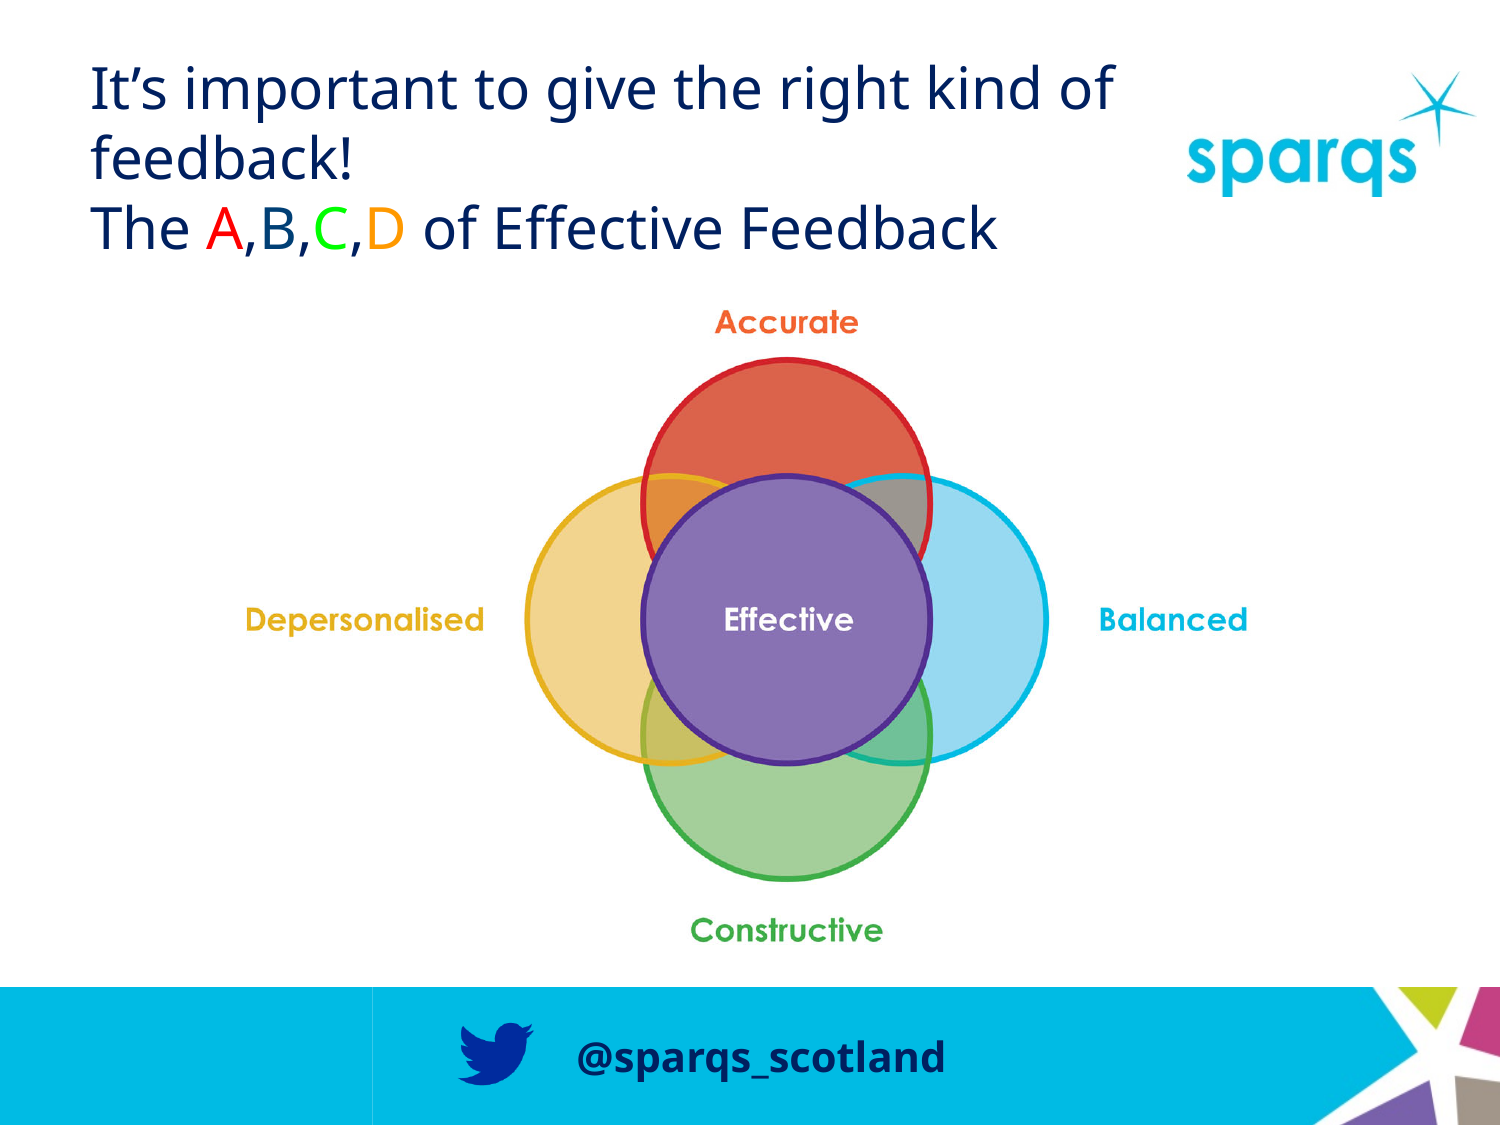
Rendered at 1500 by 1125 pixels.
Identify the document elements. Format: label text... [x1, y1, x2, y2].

picture [0, 987, 1500, 1125]
picture [1187, 71, 1477, 197]
title It’s important to give the right kind of feedback! The A,B,C,D of Effective Feedback [75, 45, 1164, 268]
picture [229, 302, 1270, 953]
